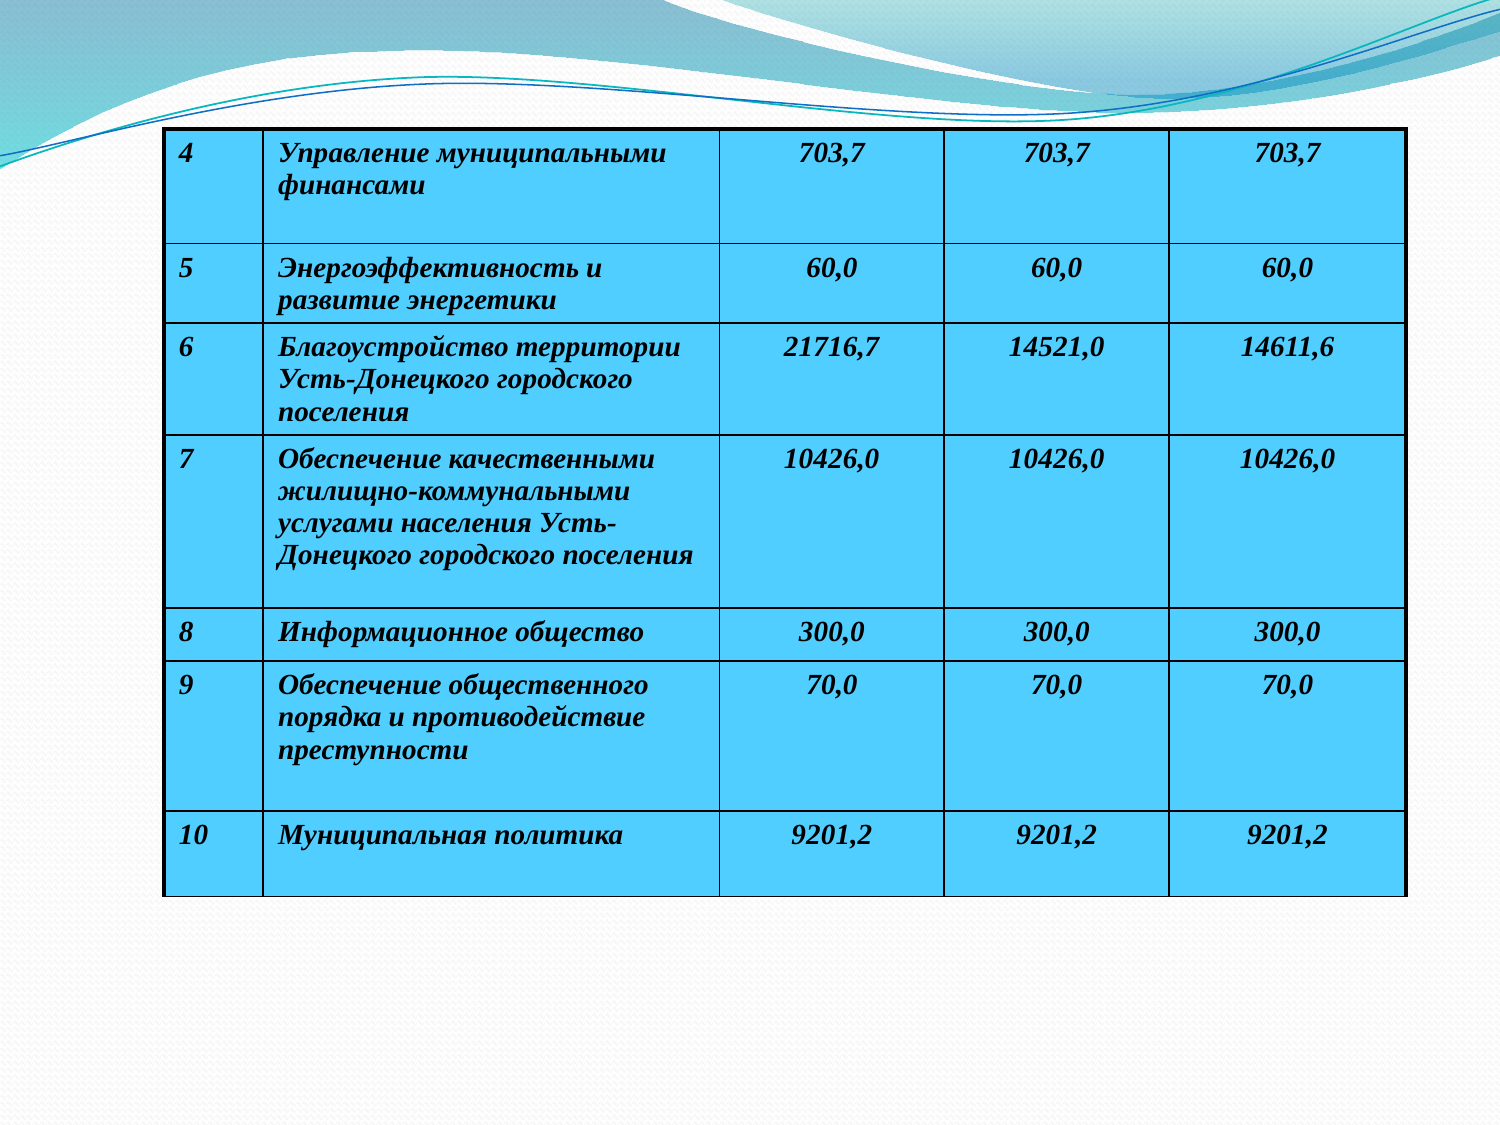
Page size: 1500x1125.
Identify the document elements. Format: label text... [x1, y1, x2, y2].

table_cell 300,0 [720, 609, 943, 660]
table_cell 10426,0 [1170, 436, 1404, 607]
table_cell Энергоэффективность и развитие энергетики [264, 244, 719, 322]
table_cell 70,0 [720, 662, 943, 810]
table_cell 9201,2 [1170, 812, 1404, 896]
table_cell 10426,0 [945, 436, 1168, 607]
table_cell 5 [166, 244, 262, 322]
table_header 4 [166, 131, 262, 243]
table_cell Муниципальная политика [264, 812, 719, 896]
table_cell 9201,2 [945, 812, 1168, 896]
table_header 703,7 [945, 131, 1168, 243]
table_header 703,7 [1170, 131, 1404, 243]
table_cell 21716,7 [720, 324, 943, 434]
table_cell 14521,0 [945, 324, 1168, 434]
table_cell 70,0 [1170, 662, 1404, 810]
table_cell 14611,6 [1170, 324, 1404, 434]
table_header 703,7 [720, 131, 943, 243]
table_cell 10426,0 [720, 436, 943, 607]
table_cell Обеспечение качественными жилищно-коммунальными услугами населения Усть-Донецкого городского поселения [264, 436, 719, 607]
table_cell 9 [166, 662, 262, 810]
table_cell Информационное общество [264, 609, 719, 660]
table_cell 9201,2 [720, 812, 943, 896]
table_header Управление муниципальными финансами [264, 131, 719, 243]
table_cell 10 [166, 812, 262, 896]
table_cell 300,0 [1170, 609, 1404, 660]
table_cell 70,0 [945, 662, 1168, 810]
table_cell 6 [166, 324, 262, 434]
table_cell 60,0 [720, 244, 943, 322]
table_cell Обеспечение общественного порядка и противодействие преступности [264, 662, 719, 810]
table_cell Благоустройство территории Усть-Донецкого городского поселения [264, 324, 719, 434]
table_cell 60,0 [945, 244, 1168, 322]
table_cell 300,0 [945, 609, 1168, 660]
table_cell 7 [166, 436, 262, 607]
table_cell 60,0 [1170, 244, 1404, 322]
table_cell 8 [166, 609, 262, 660]
